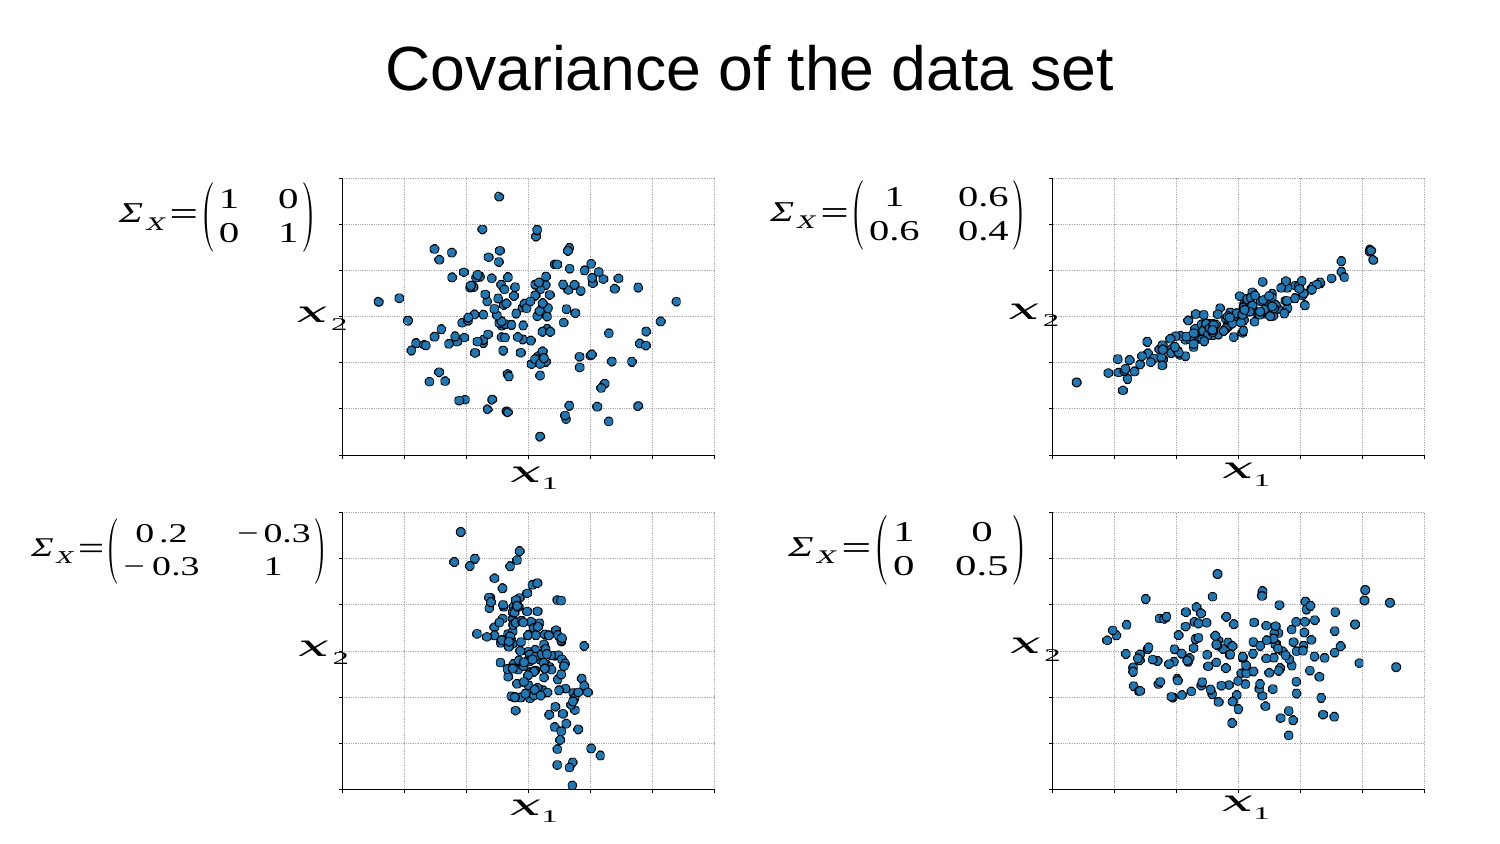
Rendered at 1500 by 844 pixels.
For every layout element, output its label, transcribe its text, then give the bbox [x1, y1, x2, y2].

text_box [394, 225, 681, 426]
text_box [1072, 378, 1082, 387]
text_box [1369, 255, 1378, 265]
text_box [1391, 662, 1401, 672]
text_box [1385, 598, 1395, 608]
text_box [456, 527, 466, 537]
text_box Covariance of the data set [24, 21, 1475, 110]
text_box [1213, 569, 1222, 579]
text_box [374, 297, 384, 307]
text_box [1102, 586, 1364, 740]
text_box [1366, 245, 1376, 255]
text_box [494, 192, 504, 201]
text_box [449, 546, 605, 789]
text_box [1364, 596, 1369, 605]
text_box [1103, 256, 1349, 395]
text_box [483, 404, 493, 414]
text_box [535, 432, 545, 442]
text_box [1363, 585, 1370, 595]
